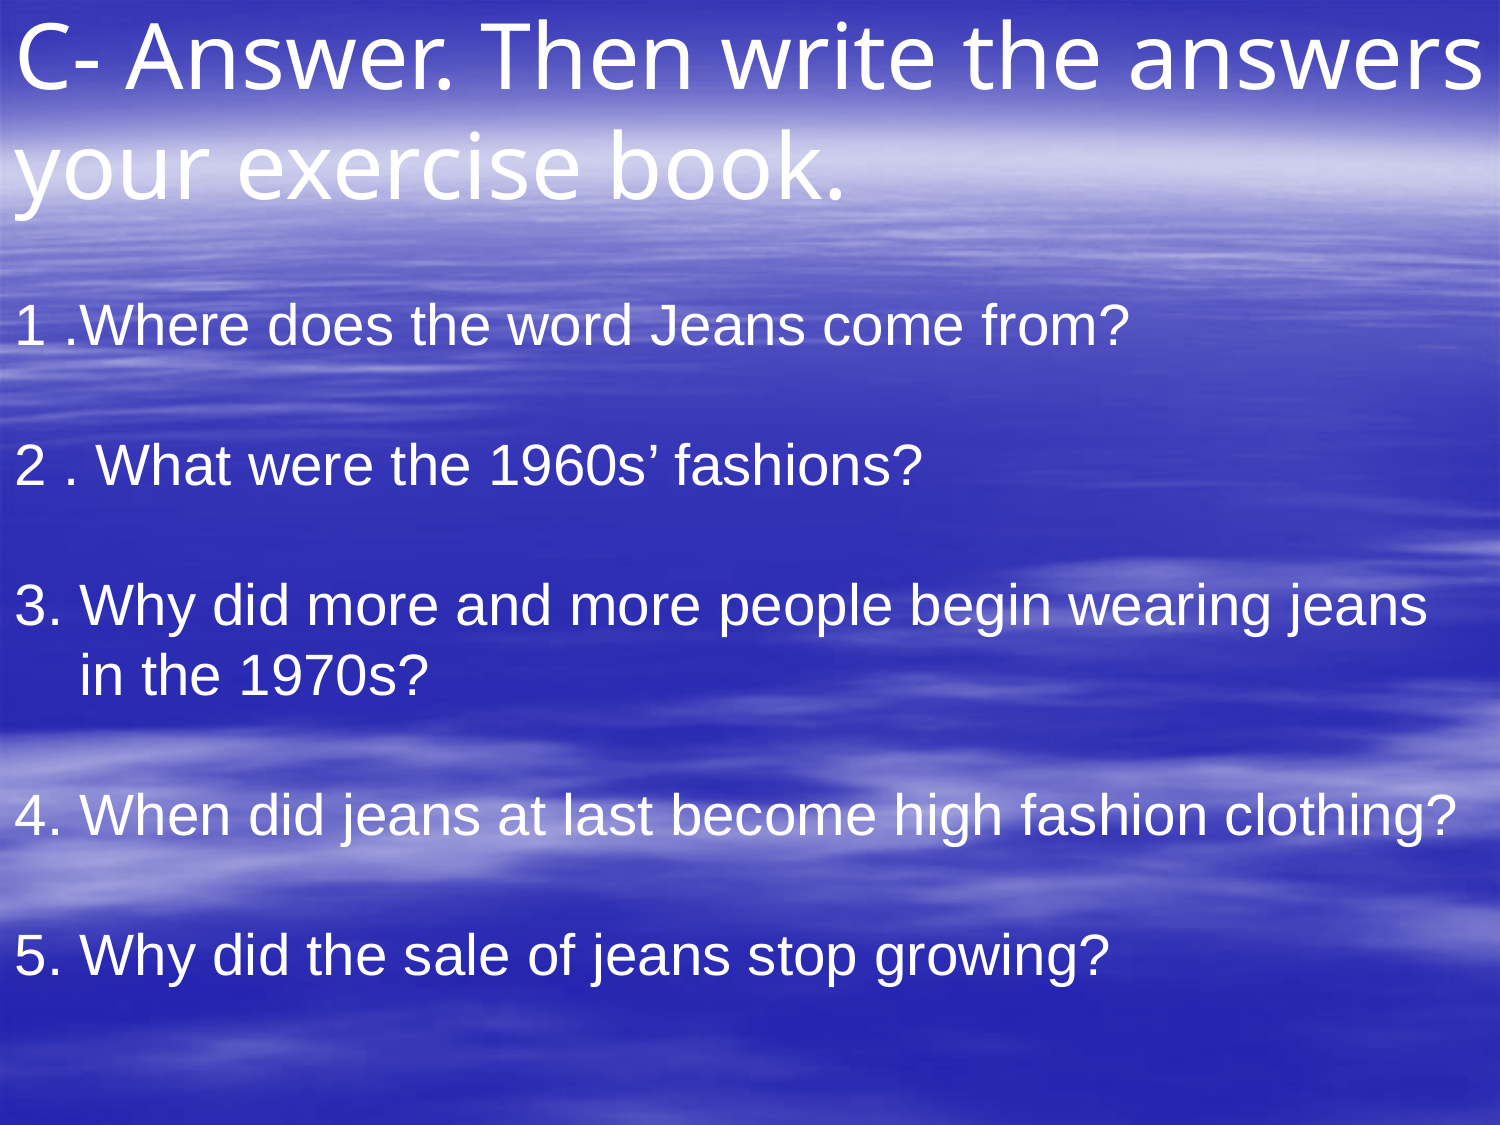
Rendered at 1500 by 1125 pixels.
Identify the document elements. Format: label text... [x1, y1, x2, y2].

text_box C- Answer. Then write the answers in your exercise book. 1 .Where does the word Jeans come from? 2 . What were the 1960s’ fashions? 3. Why did more and more people begin wearing jeans in the 1970s? 4. When did jeans at last become high fashion clothing? 5. Why did the sale of jeans stop growing? [0, 0, 1500, 1125]
text_box [0, 274, 375, 338]
text_box [0, 387, 375, 450]
text_box [0, 637, 375, 700]
